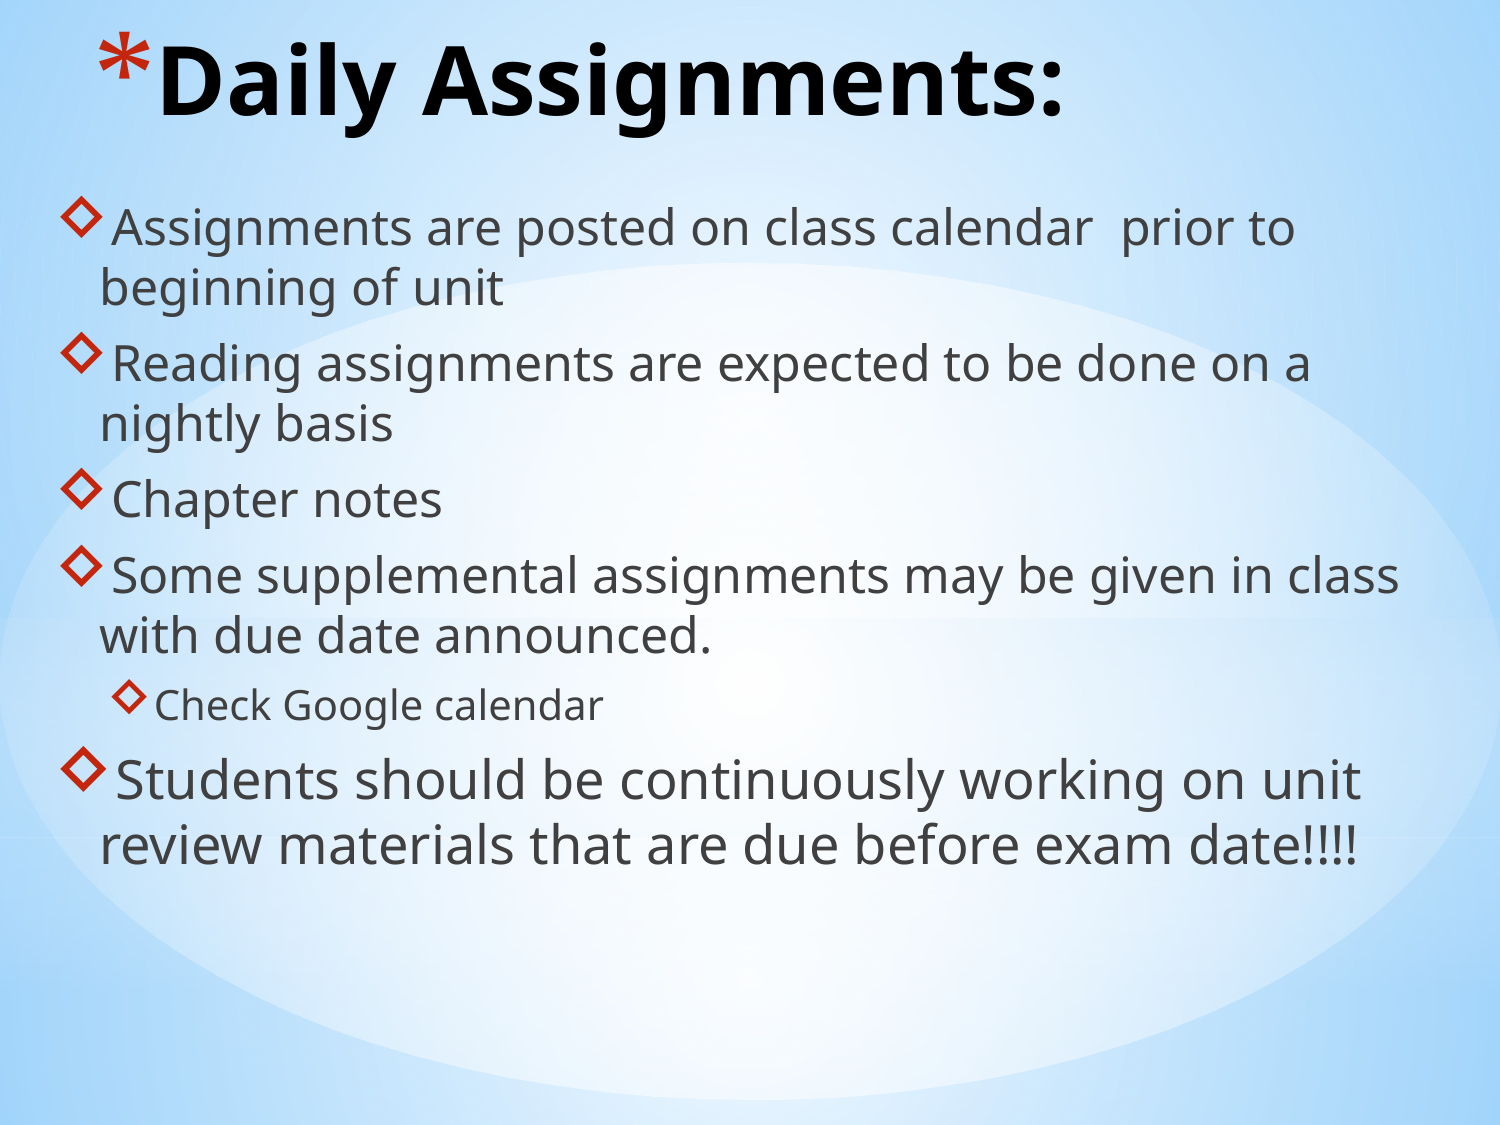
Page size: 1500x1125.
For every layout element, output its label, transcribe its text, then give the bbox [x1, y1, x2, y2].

list Assignments are posted on class calendar prior to beginning of unit Reading assignments are expected to be done on a nightly basis Chapter notes Some supplemental assignments may be given in class with due date announced. Check Google calendar Students should be continuously working on unit review materials that are due before exam date!!!! [37, 187, 1438, 1125]
title Daily Assignments: [12, 12, 1081, 200]
